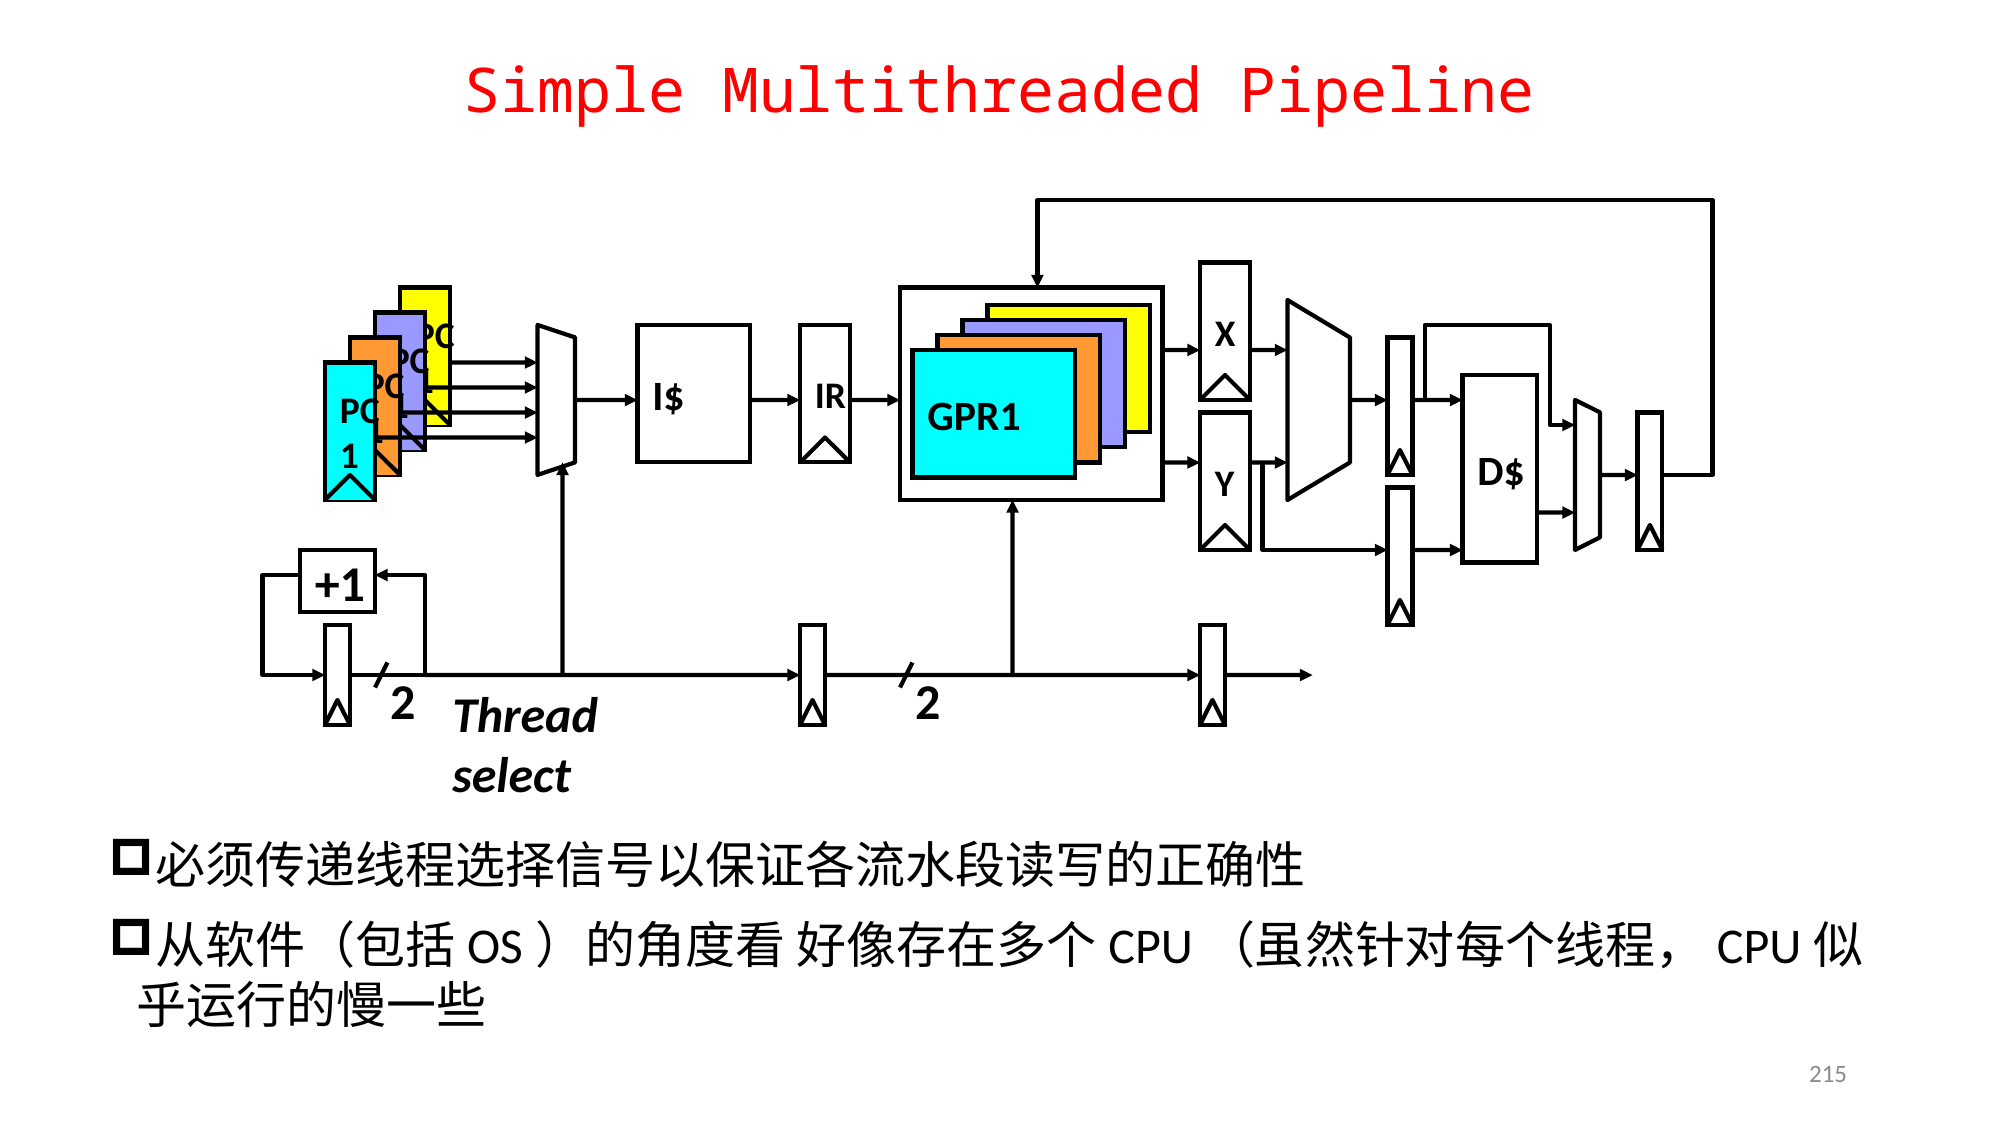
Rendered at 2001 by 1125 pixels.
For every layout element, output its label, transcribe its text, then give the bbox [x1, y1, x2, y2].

text_box [450, 356, 538, 369]
text_box [1162, 456, 1198, 469]
slide_number 215 [1412, 1042, 1863, 1103]
text_box [1537, 506, 1575, 519]
text_box GPR1 [962, 319, 1125, 448]
text_box [574, 393, 637, 407]
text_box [799, 324, 851, 463]
text_box [1287, 363, 1350, 491]
text_box GPR1 [987, 304, 1150, 433]
text_box [1006, 499, 1019, 676]
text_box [799, 624, 825, 725]
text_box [324, 362, 375, 500]
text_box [1199, 412, 1250, 550]
text_box [638, 668, 798, 682]
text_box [374, 312, 425, 450]
text_box D$ [1462, 416, 1538, 563]
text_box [1387, 337, 1413, 475]
text_box [425, 431, 538, 444]
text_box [899, 662, 956, 739]
text_box [1413, 543, 1463, 557]
text_box [1031, 200, 1713, 476]
text_box [1262, 462, 1387, 557]
text_box [556, 462, 569, 676]
text_box GPR1 [937, 334, 1100, 463]
text_box [1599, 468, 1637, 482]
text_box +1 [299, 549, 375, 613]
text_box [450, 381, 538, 394]
text_box [262, 575, 324, 682]
text_box [1575, 450, 1600, 550]
text_box [537, 324, 576, 475]
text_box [1637, 412, 1663, 550]
text_box [1162, 343, 1198, 357]
text_box [1264, 456, 1288, 469]
text_box [900, 287, 1163, 500]
text_box [350, 568, 426, 676]
text_box GPR1 [912, 350, 1075, 478]
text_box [1199, 262, 1250, 400]
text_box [399, 287, 450, 425]
text_box [749, 393, 799, 407]
list 必须传递线程选择信号以保证各流水段读写的正确性 从软件（包括OS）的角度看 好像存在多个CPU（虽然针对每个线程，CPU似乎运行的慢一些 [93, 825, 1894, 1064]
text_box [1349, 393, 1387, 407]
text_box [374, 662, 431, 739]
title Simple Multithreaded Pipeline [137, 51, 1863, 135]
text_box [349, 337, 401, 475]
text_box [450, 406, 538, 419]
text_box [1387, 487, 1413, 625]
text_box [1199, 624, 1225, 725]
text_box Thread select [437, 674, 638, 810]
text_box [1225, 668, 1313, 682]
text_box [1013, 668, 1198, 682]
text_box [851, 393, 901, 407]
text_box I$ [637, 324, 750, 463]
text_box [324, 624, 350, 725]
